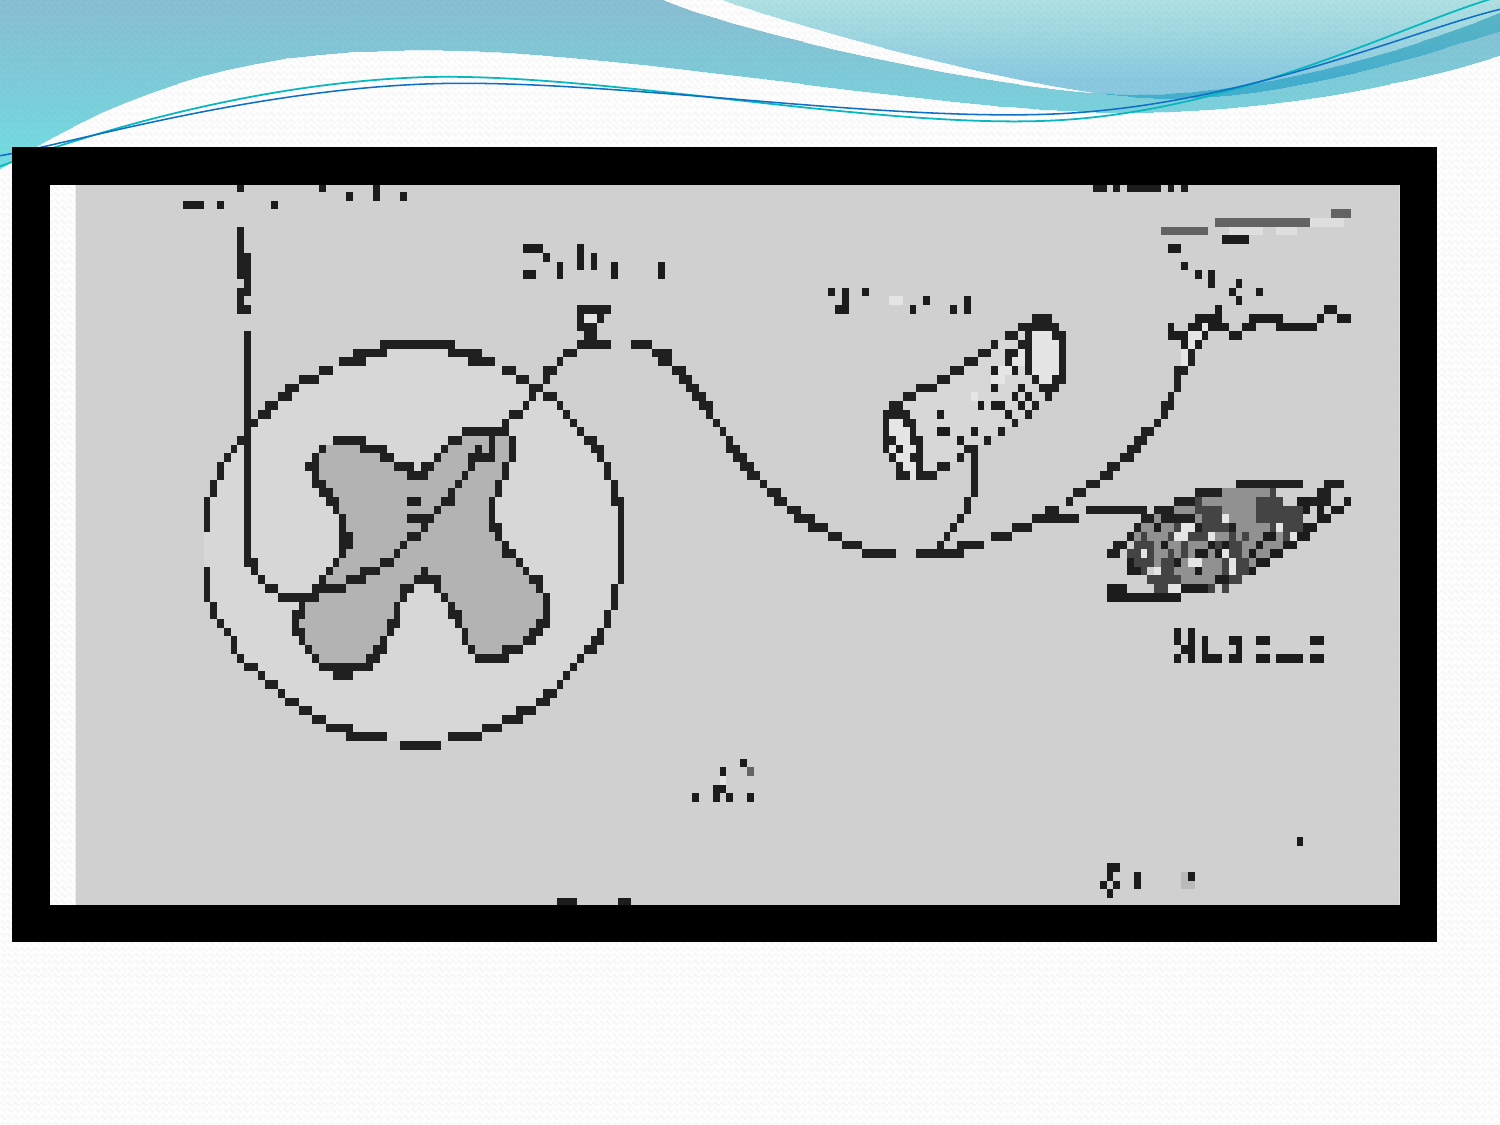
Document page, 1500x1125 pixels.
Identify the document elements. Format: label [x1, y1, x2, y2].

list [49, 184, 1400, 906]
